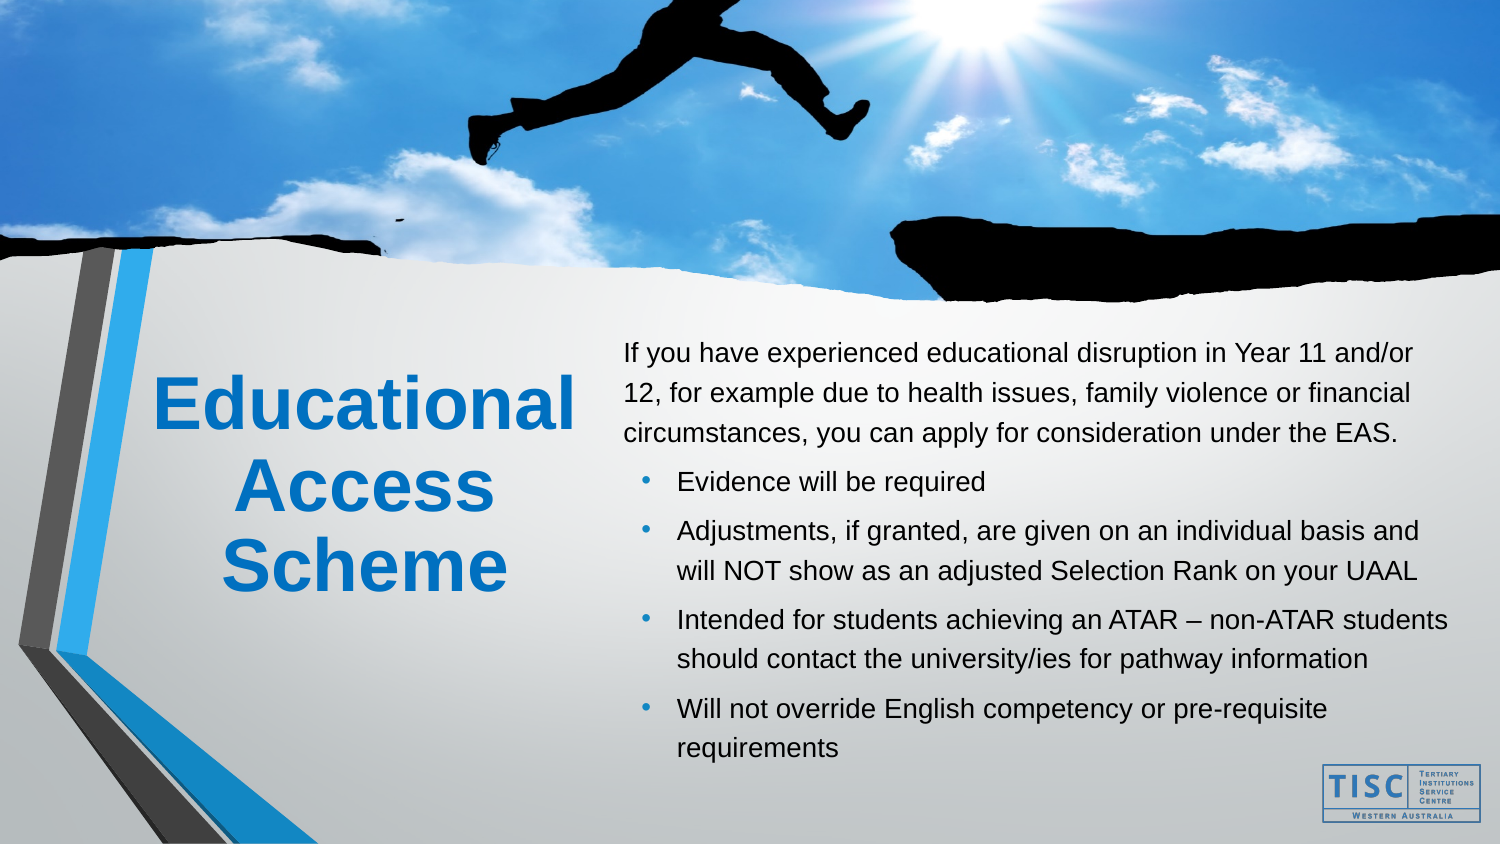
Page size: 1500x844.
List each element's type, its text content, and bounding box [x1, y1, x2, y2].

title Educational Access Scheme [98, 339, 608, 635]
picture [0, 0, 1500, 304]
picture [1306, 764, 1484, 824]
list If you have experienced educational disruption in Year 11 and/or 12, for example due to health issues, family violence or financial circumstances, you can apply for consideration under the EAS. Evidence will be required Adjustments, if granted, are given on an individual basis and will NOT show as an adjusted Selection Rank on your UAAL Intended for students achieving an ATAR – non-ATAR students should contact the university/ies for pathway information Will not override English competency or pre-requisite requirements [608, 315, 1477, 777]
